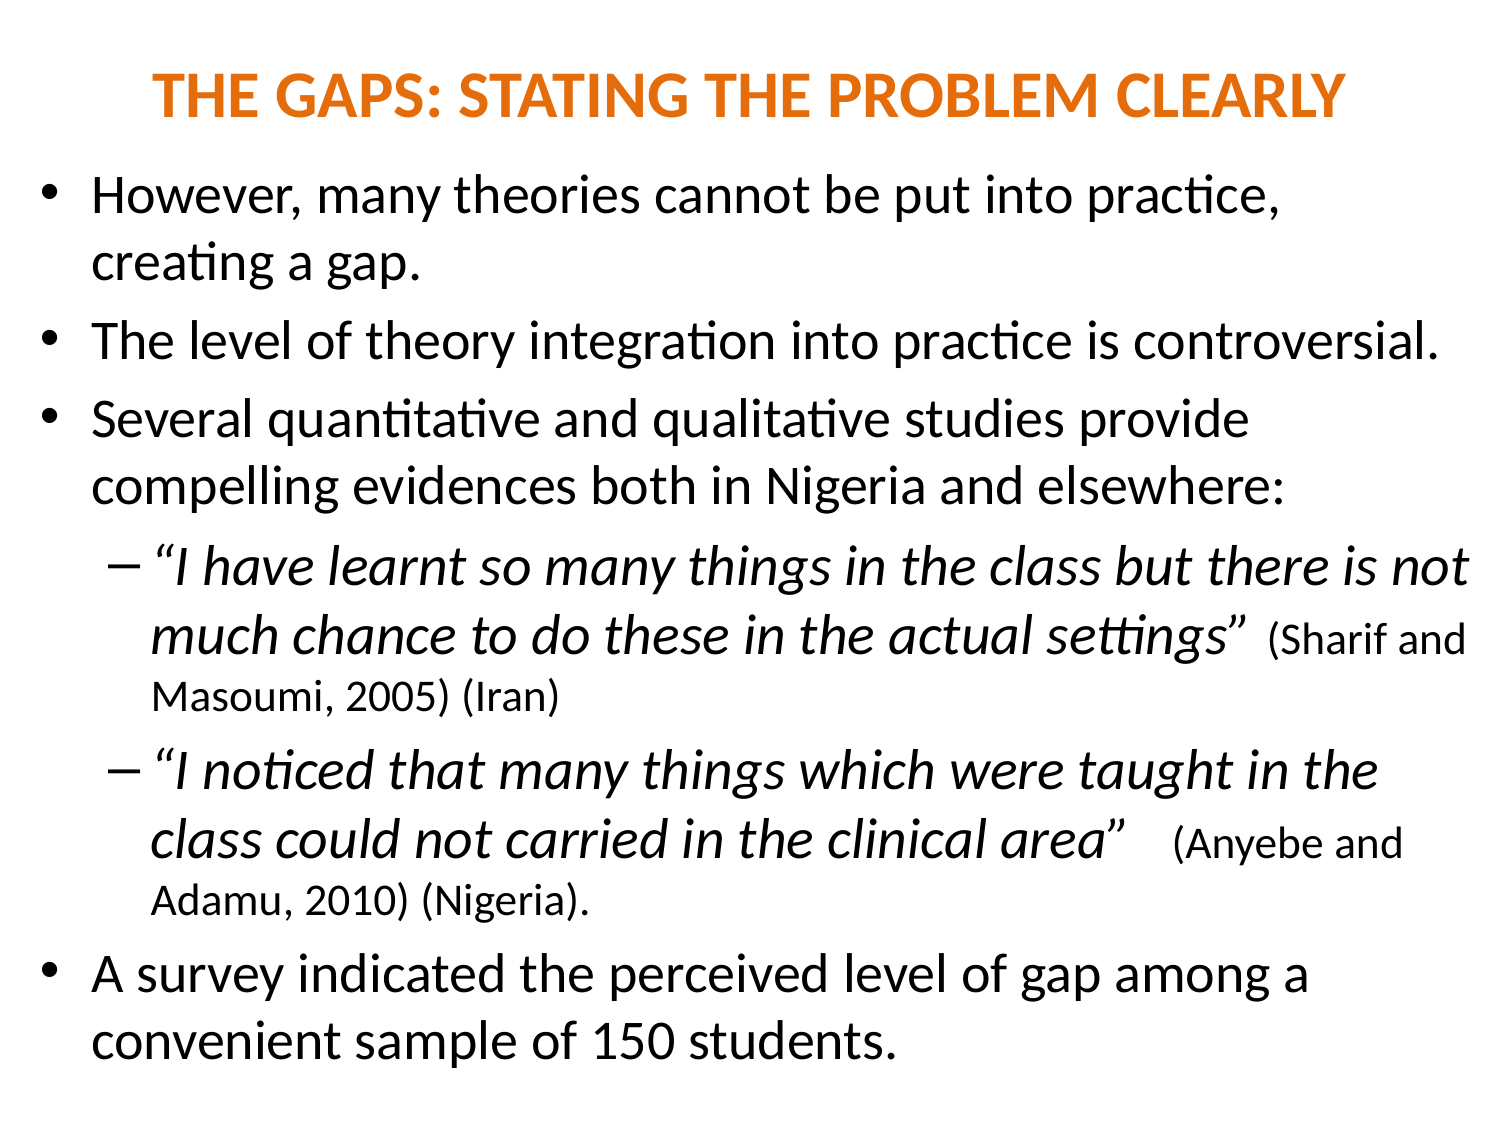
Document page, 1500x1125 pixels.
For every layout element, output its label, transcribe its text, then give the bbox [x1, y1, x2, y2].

list However, many theories cannot be put into practice, creating a gap. The level of theory integration into practice is controversial. Several quantitative and qualitative studies provide compelling evidences both in Nigeria and elsewhere: “I have learnt so many things in the class but there is not much chance to do these in the actual settings” (Sharif and Masoumi, 2005) (Iran) “I noticed that many things which were taught in the class could not carried in the clinical area” (Anyebe and Adamu, 2010) (Nigeria). A survey indicated the perceived level of gap among a convenient sample of 150 students. [24, 149, 1488, 1088]
title THE GAPS: STATING THE PROBLEM CLEARLY [75, 45, 1425, 138]
